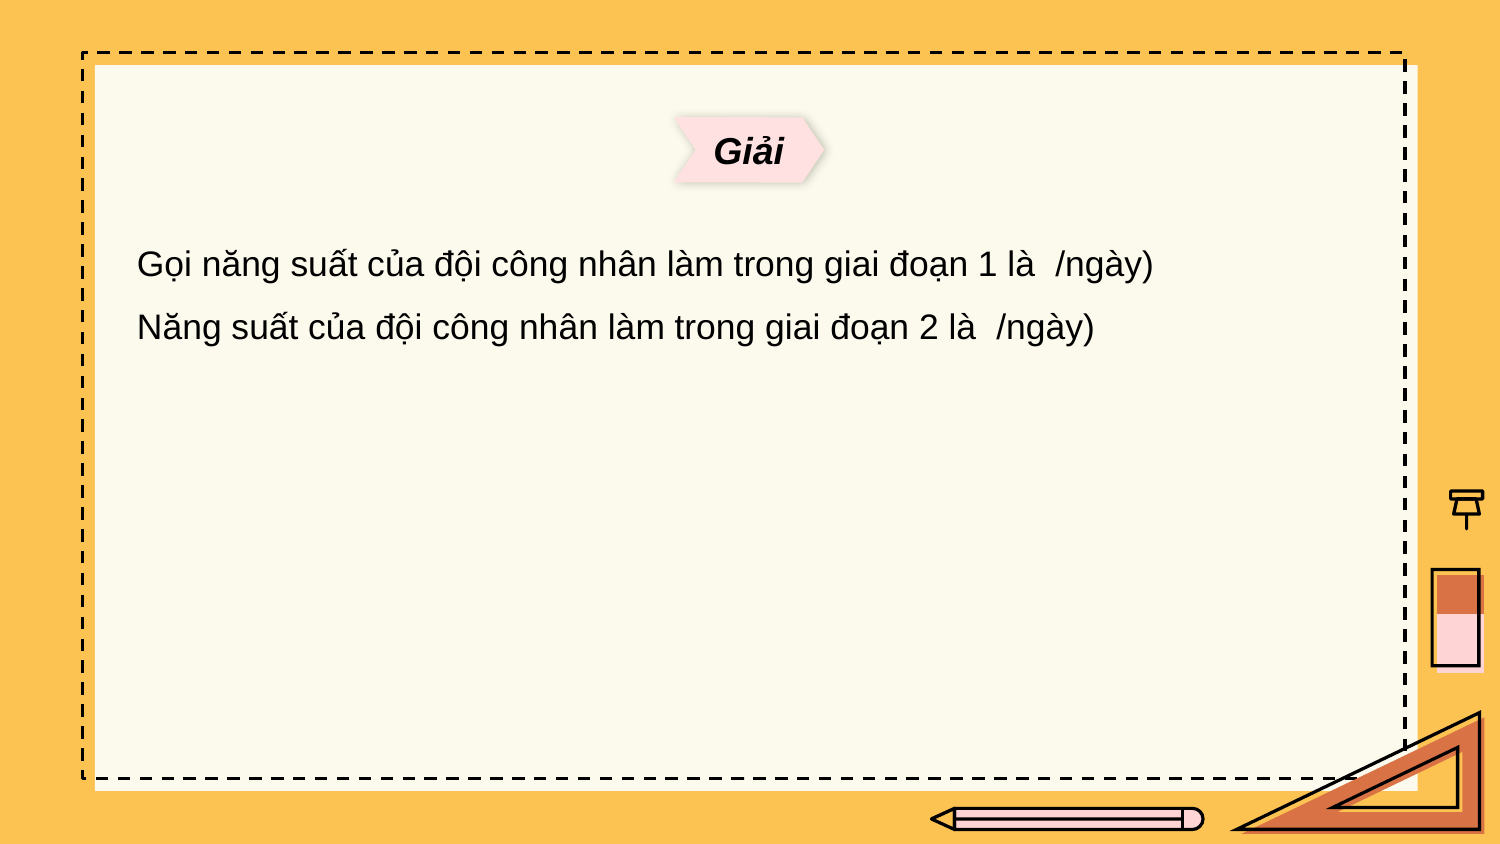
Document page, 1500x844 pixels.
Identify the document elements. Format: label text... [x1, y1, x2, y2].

text_box Giải [673, 117, 825, 183]
